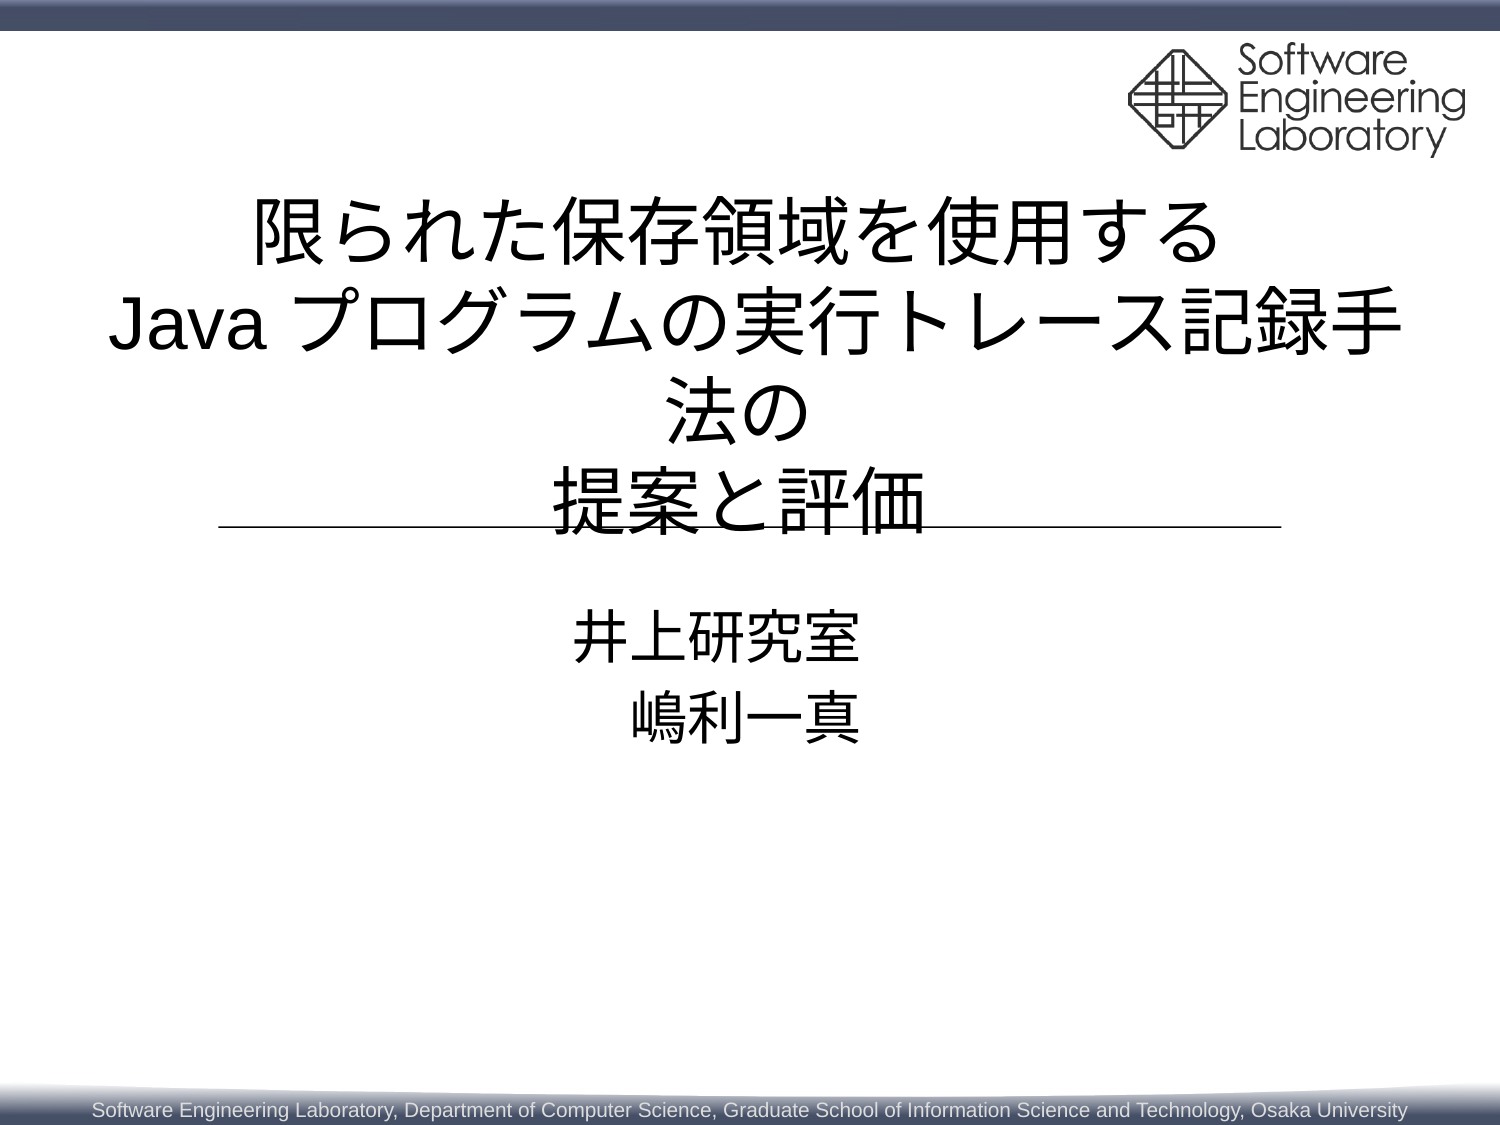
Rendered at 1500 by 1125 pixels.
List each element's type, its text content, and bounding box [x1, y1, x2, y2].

picture [1128, 42, 1465, 158]
picture [0, 1082, 1500, 1125]
text_box 井上研究室 嶋利一真 [177, 592, 1315, 1011]
picture [0, 0, 1500, 31]
title 限られた保存領域を使用する Javaプログラムの実行トレース記録手法の 提案と評価 [37, 243, 1441, 486]
